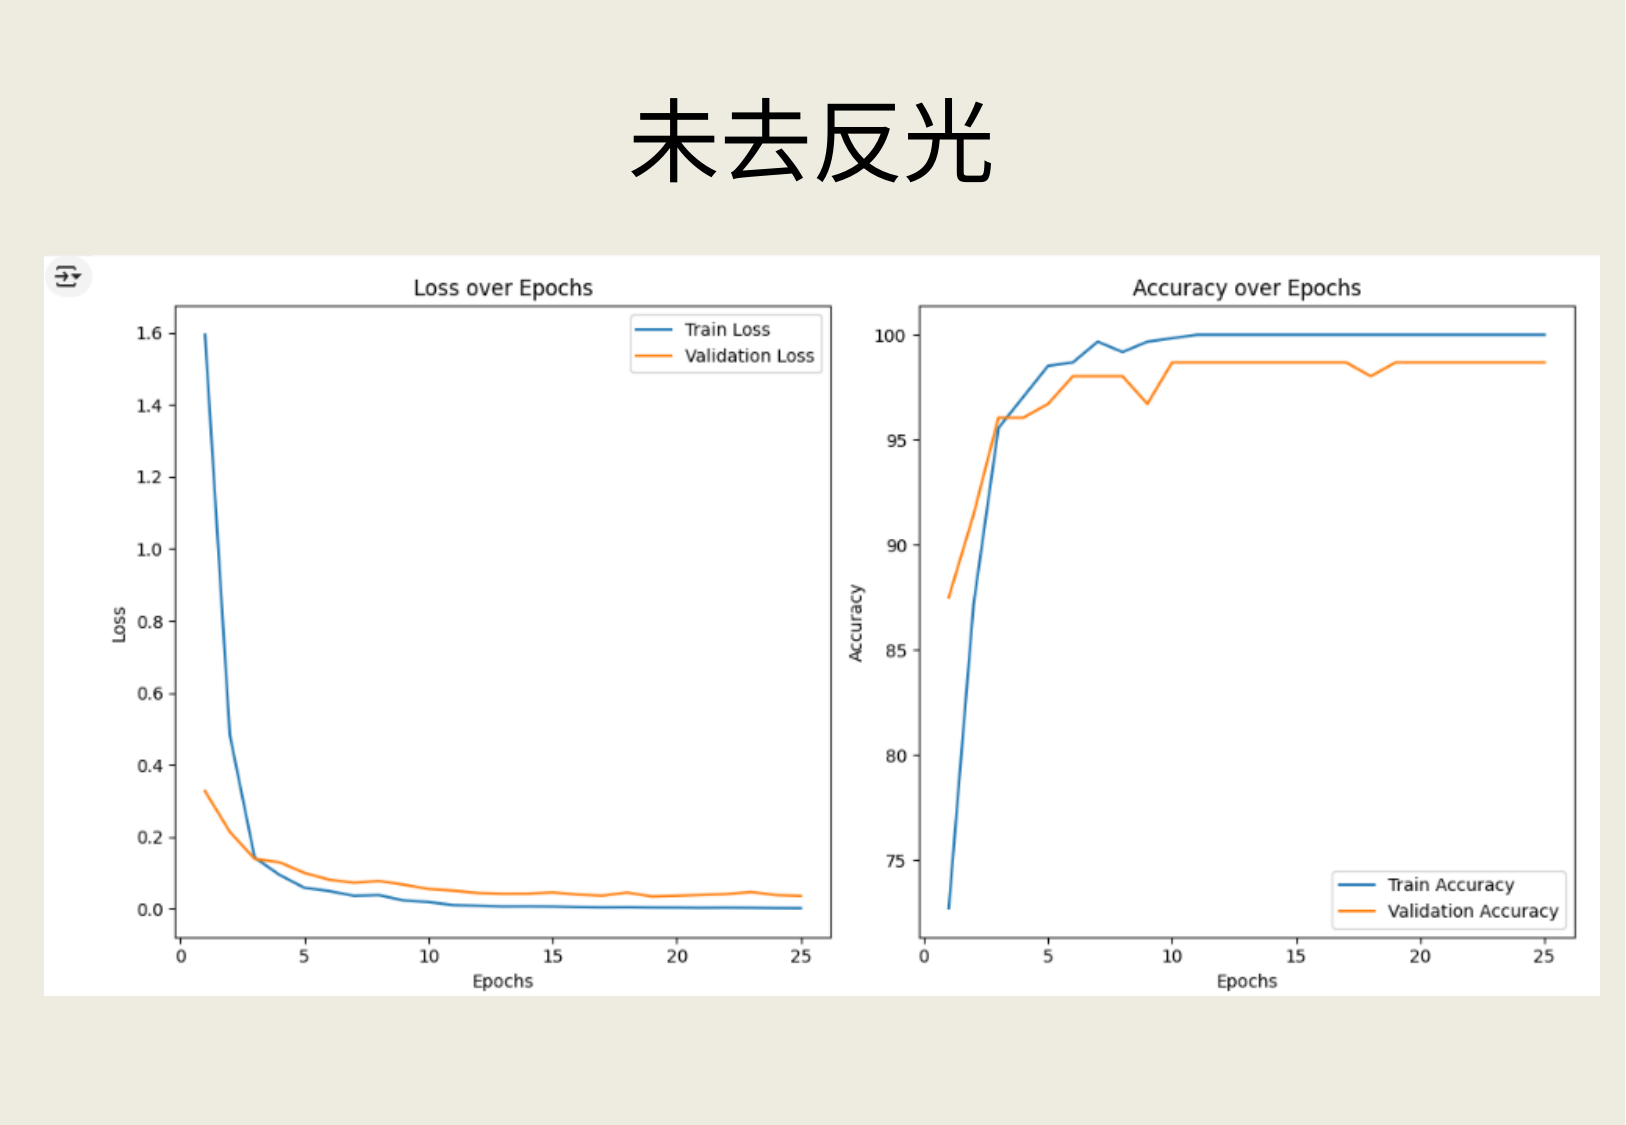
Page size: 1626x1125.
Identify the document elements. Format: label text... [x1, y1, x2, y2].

title 未去反光 [81, 45, 1544, 233]
picture [44, 255, 1600, 997]
